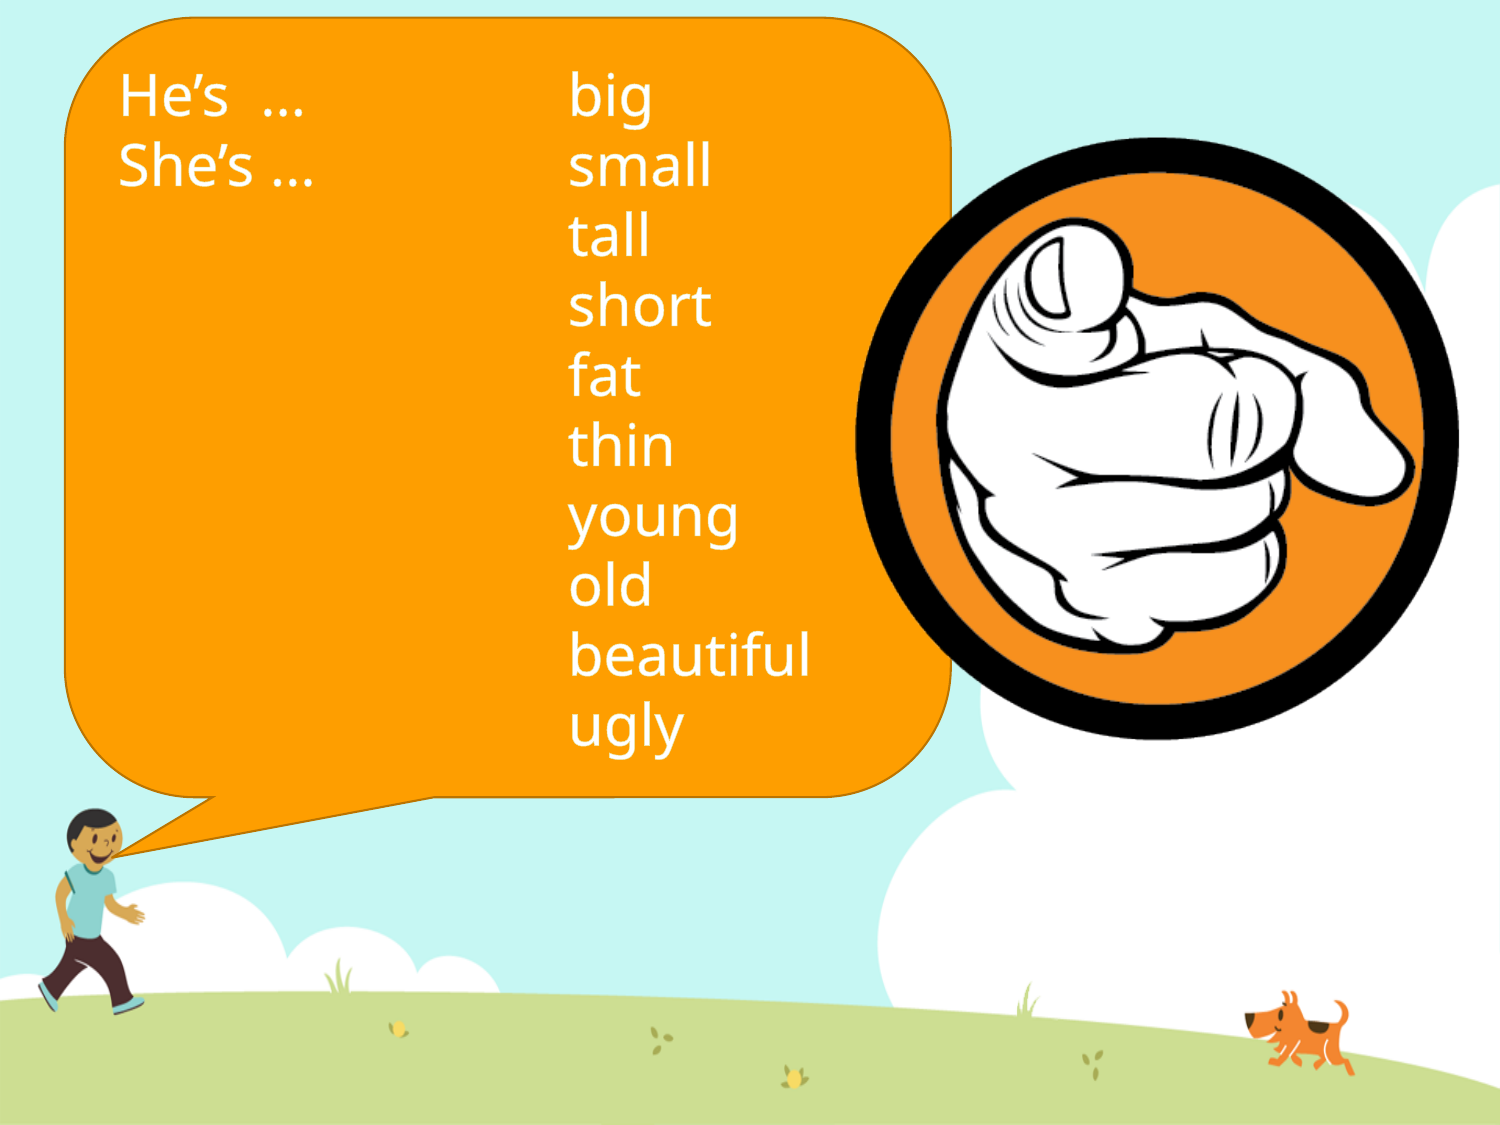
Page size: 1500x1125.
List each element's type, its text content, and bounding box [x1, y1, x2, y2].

text_box He’s … big She’s … small tall short fat thin young old beautiful ugly [63, 16, 950, 859]
picture [0, 0, 1500, 1125]
